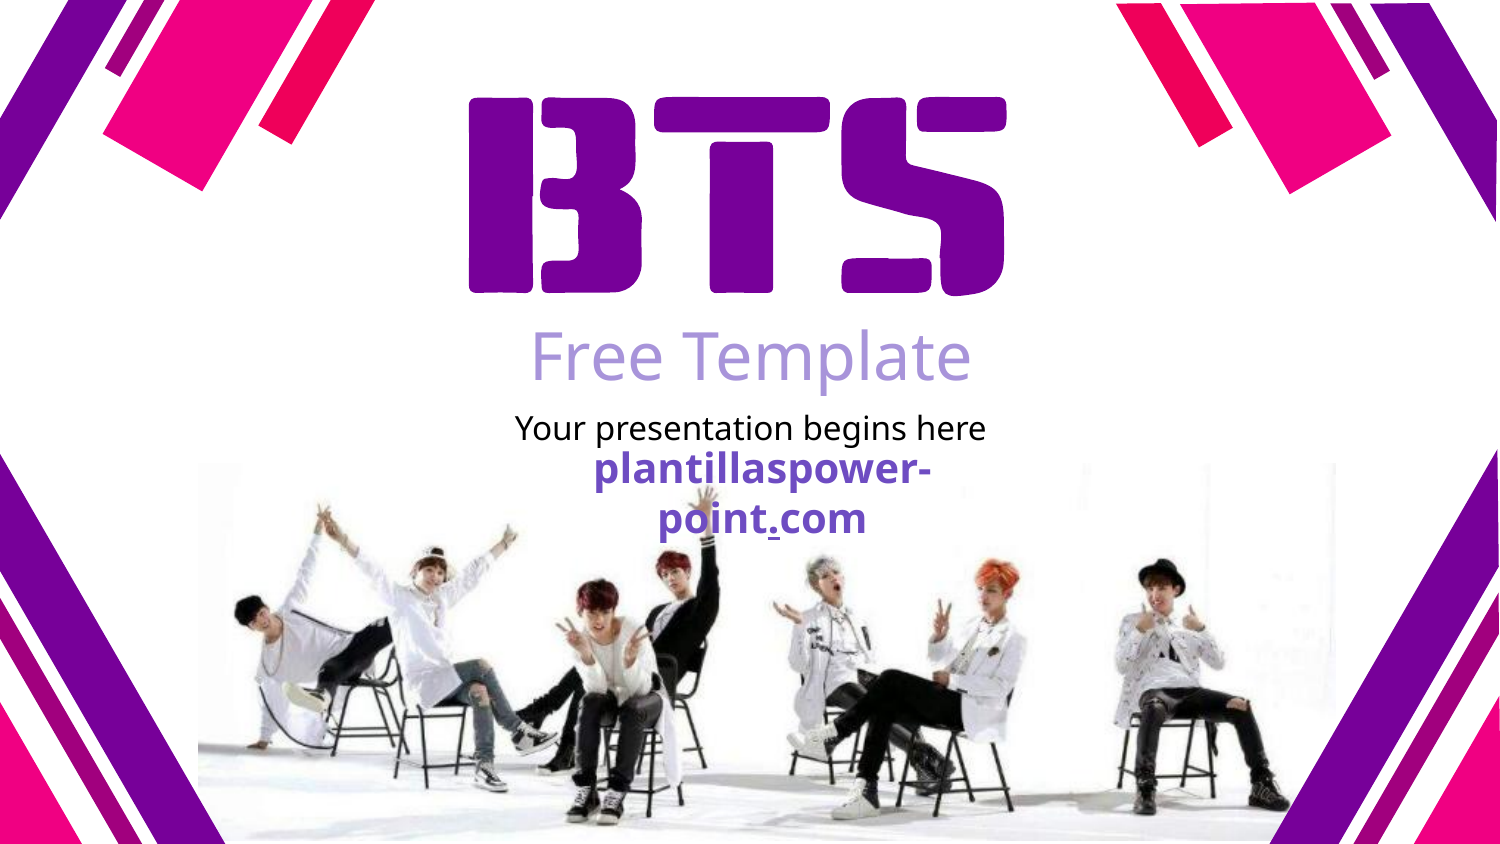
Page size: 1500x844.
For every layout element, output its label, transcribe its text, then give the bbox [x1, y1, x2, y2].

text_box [468, 95, 1008, 300]
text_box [0, 0, 337, 844]
title Free Template [340, 264, 1149, 409]
subtitle Your presentation begins here [428, 409, 1074, 462]
picture [337, 463, 1154, 842]
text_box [1154, 0, 1500, 844]
text_box plantillaspower-point.com [475, 426, 1027, 462]
